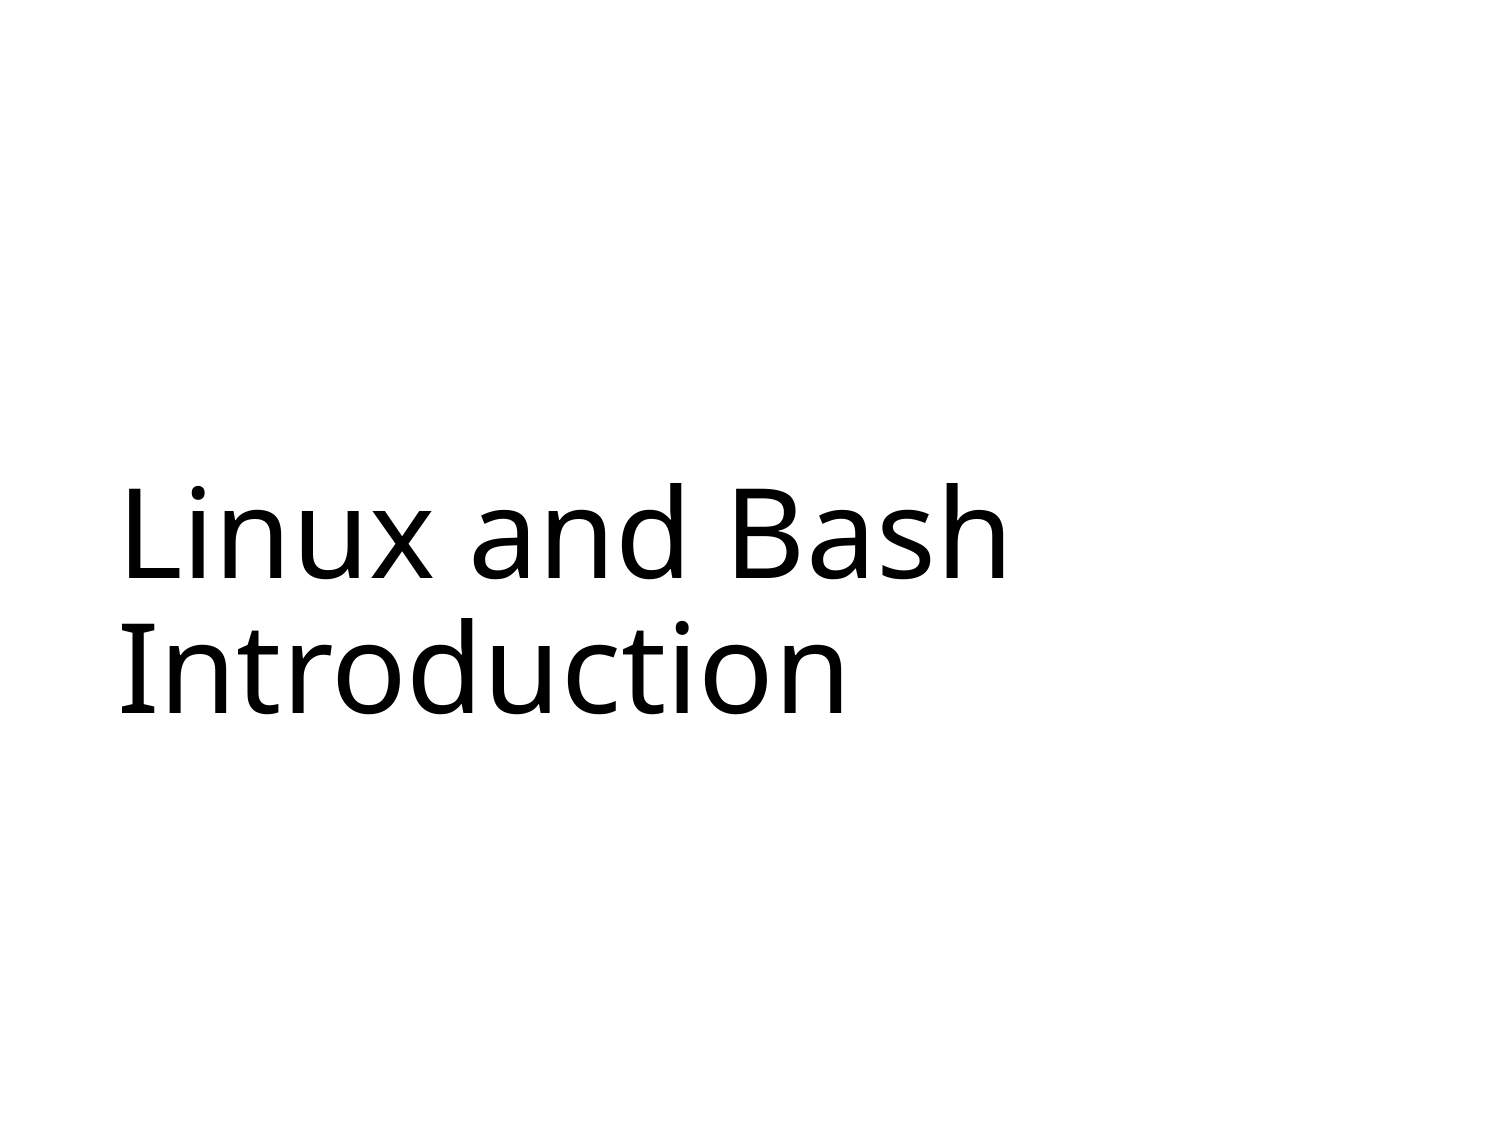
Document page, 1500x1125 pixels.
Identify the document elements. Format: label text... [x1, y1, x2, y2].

title Linux and Bash Introduction [102, 280, 1397, 749]
